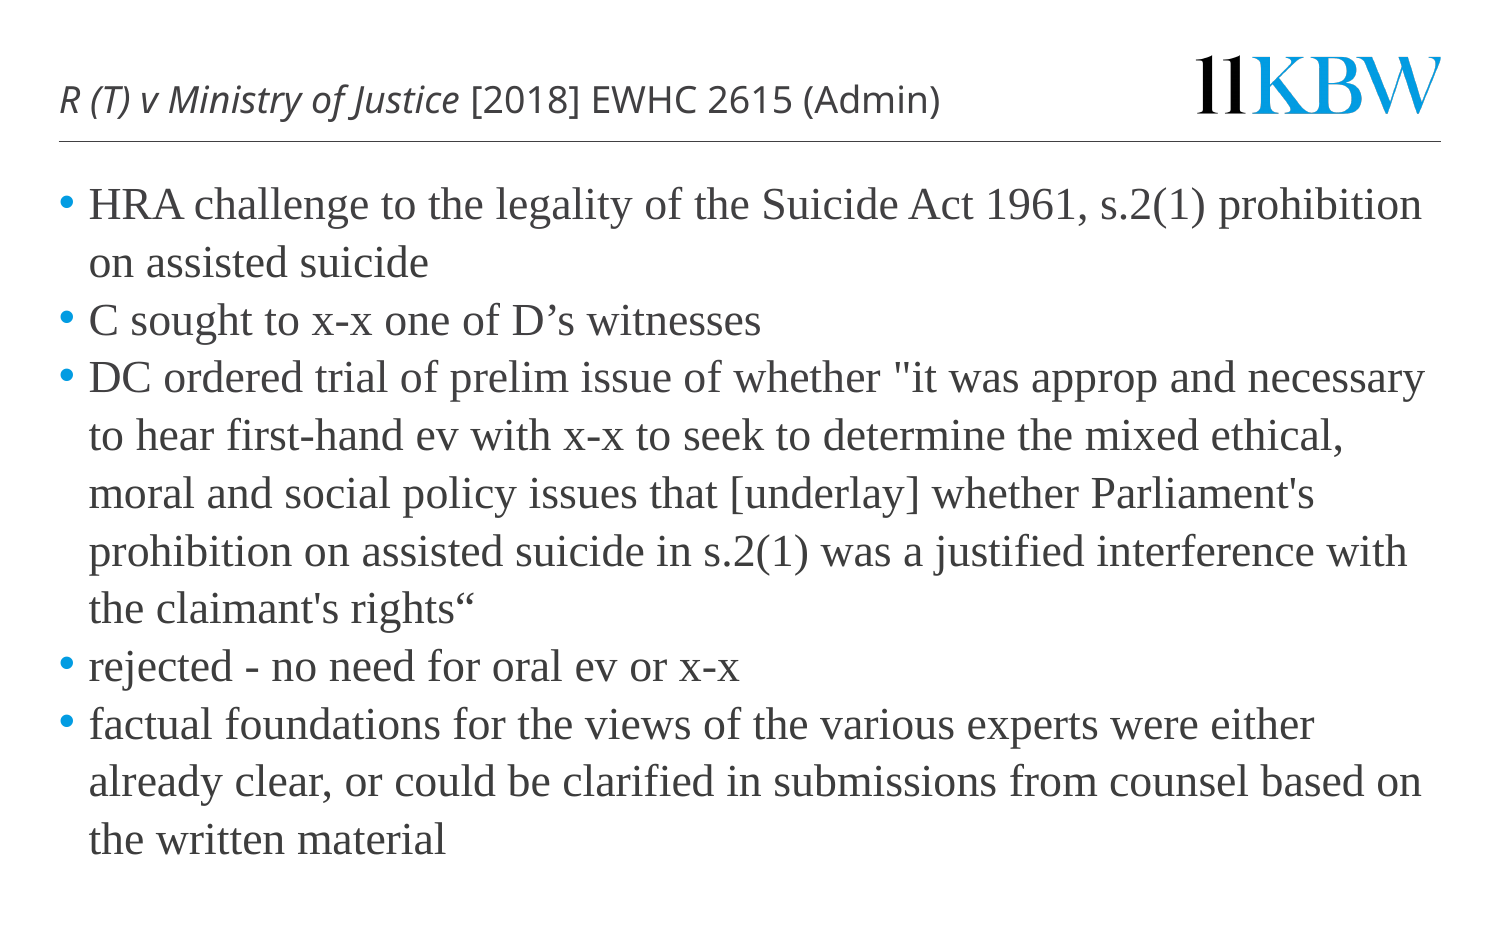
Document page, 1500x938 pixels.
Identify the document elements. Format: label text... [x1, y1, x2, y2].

title R (T) v Ministry of Justice [2018] EWHC 2615 (Admin) [58, 76, 1078, 130]
list HRA challenge to the legality of the Suicide Act 1961, s.2(1) prohibition on assisted suicide C sought to x-x one of D’s witnesses DC ordered trial of prelim issue of whether "it was approp and necessary to hear first-hand ev with x-x to seek to determine the mixed ethical, moral and social policy issues that [underlay] whether Parliament's prohibition on assisted suicide in s.2(1) was a justified interference with the claimant's rights“ rejected - no need for oral ev or x-x factual foundations for the views of the various experts were either already clear, or could be clarified in submissions from counsel based on the written material [59, 171, 1442, 880]
